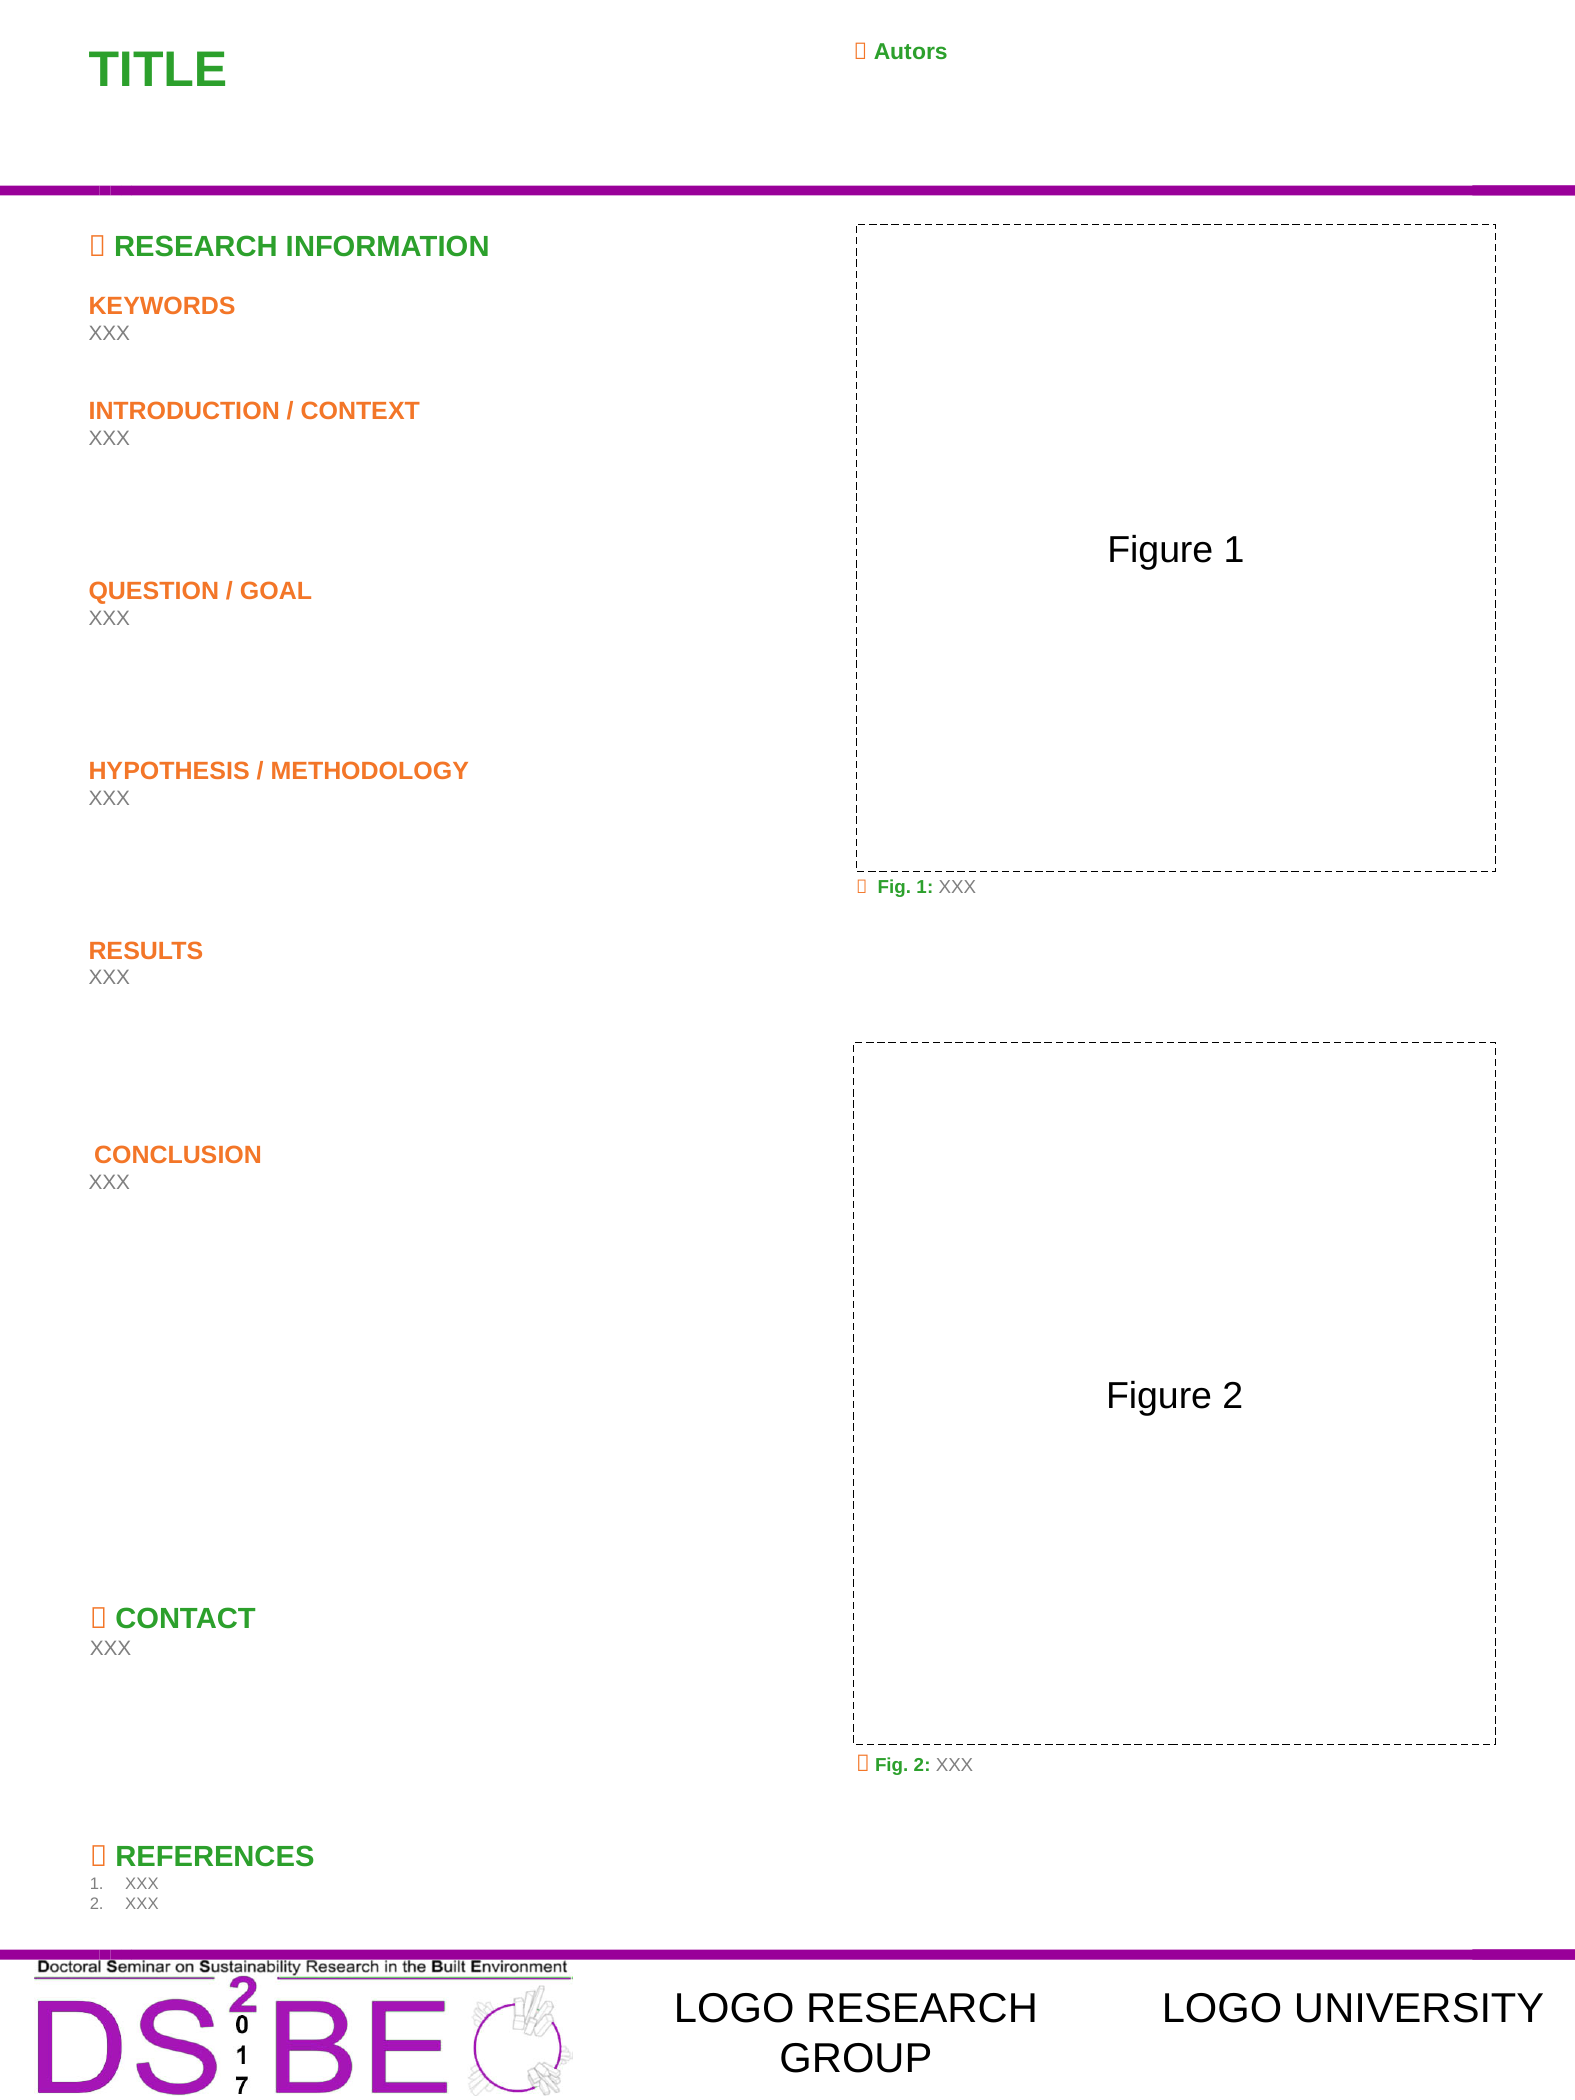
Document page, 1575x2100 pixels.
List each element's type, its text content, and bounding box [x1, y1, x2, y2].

text_box  Research information Keywords XXX Introduction / Context XXX Question / Goal XXX Hypothesis / Methodology XXX Results XXX Conclusion XXX [88, 224, 797, 1541]
text_box Figure 1 [856, 224, 1496, 872]
text_box LOGO RESEARCH GROUP [635, 1973, 1077, 2089]
text_box  Fig. 1: XXX [856, 872, 1496, 1042]
text_box Title [88, 33, 799, 100]
text_box  Fig. 2: XXX [856, 1745, 1496, 1864]
text_box  References XXX XXX [89, 1834, 800, 1916]
text_box LOGO UNIVERSITY [1132, 1973, 1574, 2039]
text_box  Autors [853, 33, 1496, 68]
picture [34, 1960, 573, 2096]
text_box  Contact XXX [89, 1596, 799, 1821]
text_box Figure 2 [853, 1042, 1496, 1745]
